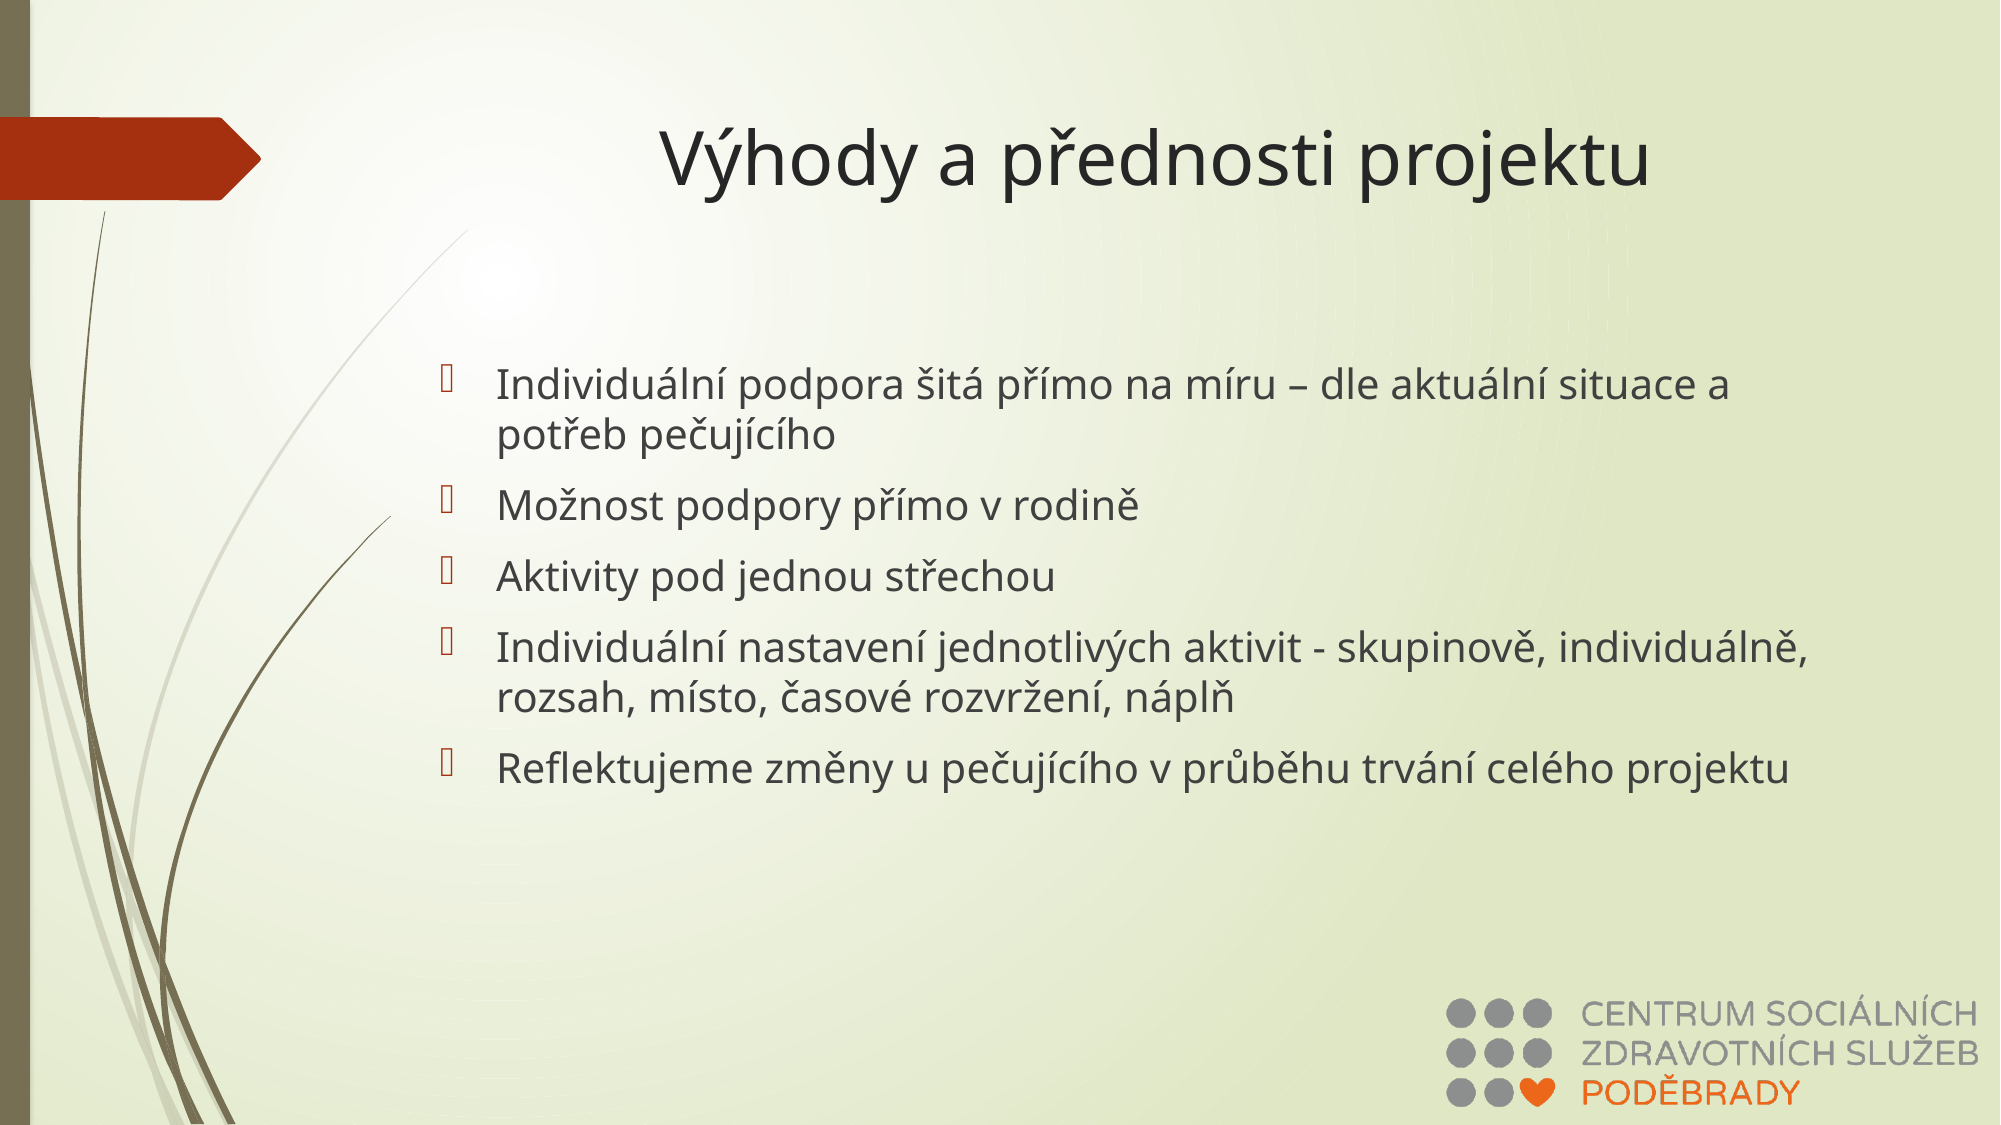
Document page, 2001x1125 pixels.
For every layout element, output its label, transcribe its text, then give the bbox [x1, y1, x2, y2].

title Výhody a přednosti projektu [425, 102, 1888, 313]
picture [1446, 994, 1979, 1107]
list Individuální podpora šitá přímo na míru – dle aktuální situace a potřeb pečujícího Možnost podpory přímo v rodině Aktivity pod jednou střechou Individuální nastavení jednotlivých aktivit - skupinově, individuálně, rozsah, místo, časové rozvržení, náplň Reflektujeme změny u pečujícího v průběhu trvání celého projektu [424, 350, 1888, 970]
